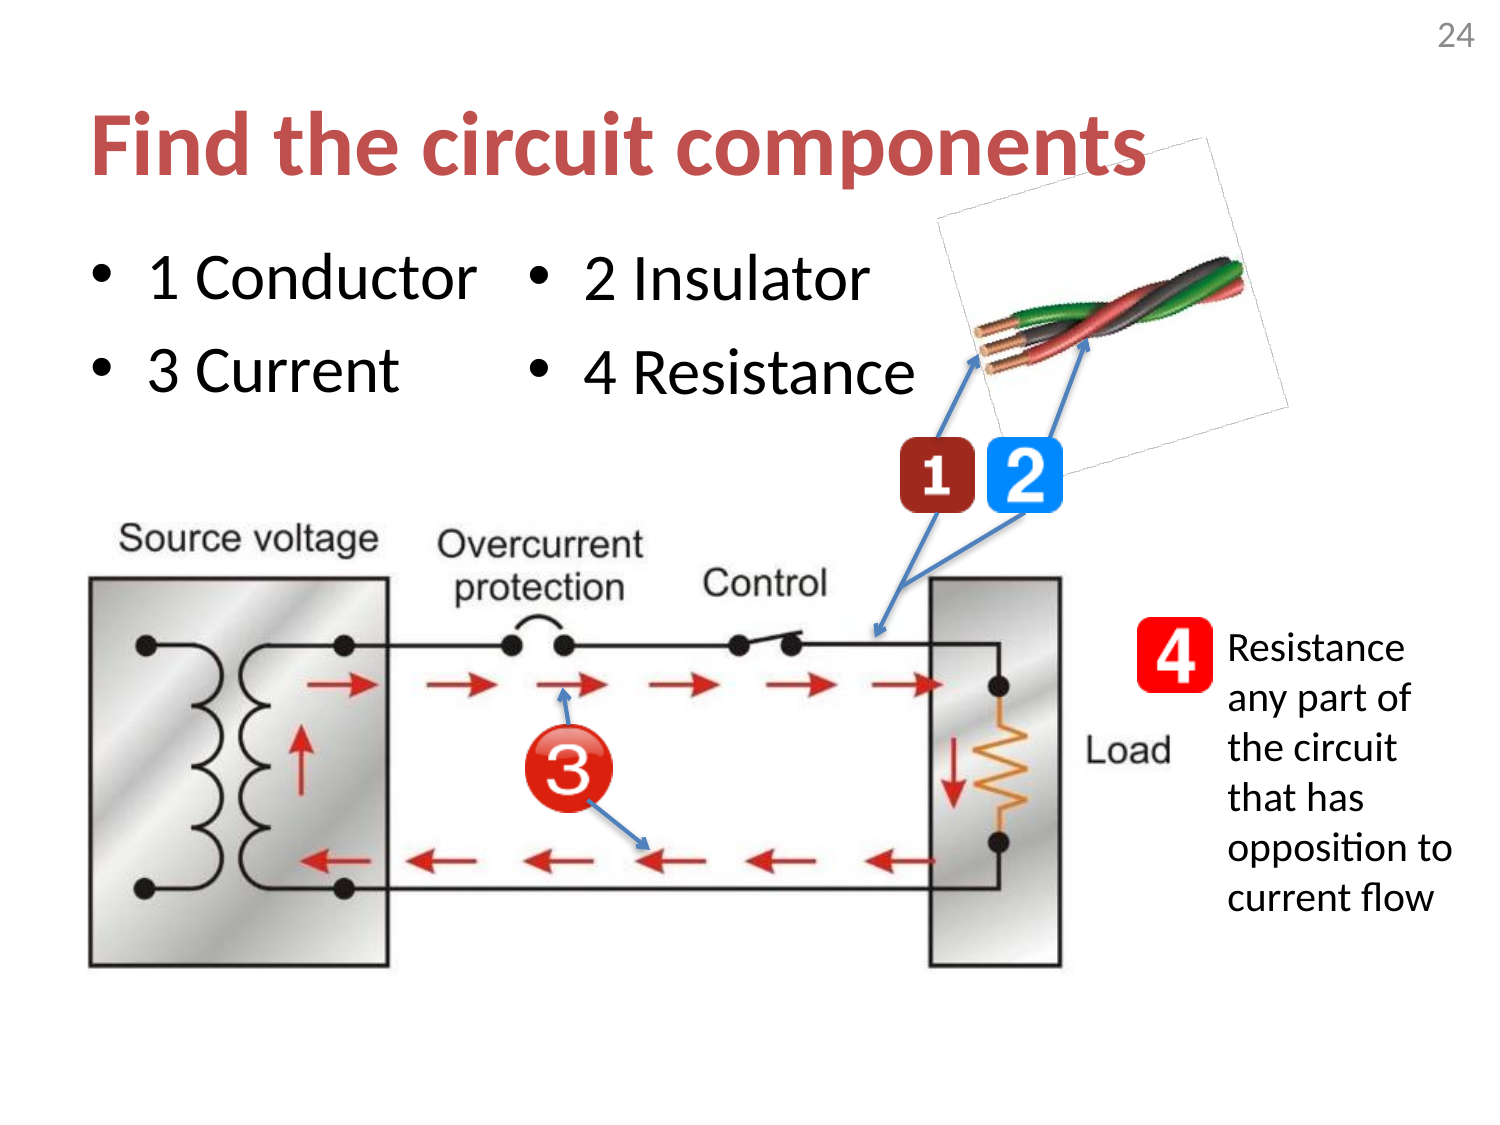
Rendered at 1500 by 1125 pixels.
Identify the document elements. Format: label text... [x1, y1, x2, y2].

picture [1254, 296, 1289, 417]
text_box 2 Insulator 4 Resistance [512, 226, 869, 427]
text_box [524, 687, 651, 851]
list 1 Conductor 3 Current [75, 224, 513, 425]
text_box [874, 172, 1254, 638]
slide_number 24 [1422, 2, 1498, 63]
picture [87, 522, 1198, 1001]
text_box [1137, 612, 1476, 931]
title Find the circuit components [75, 45, 1425, 233]
